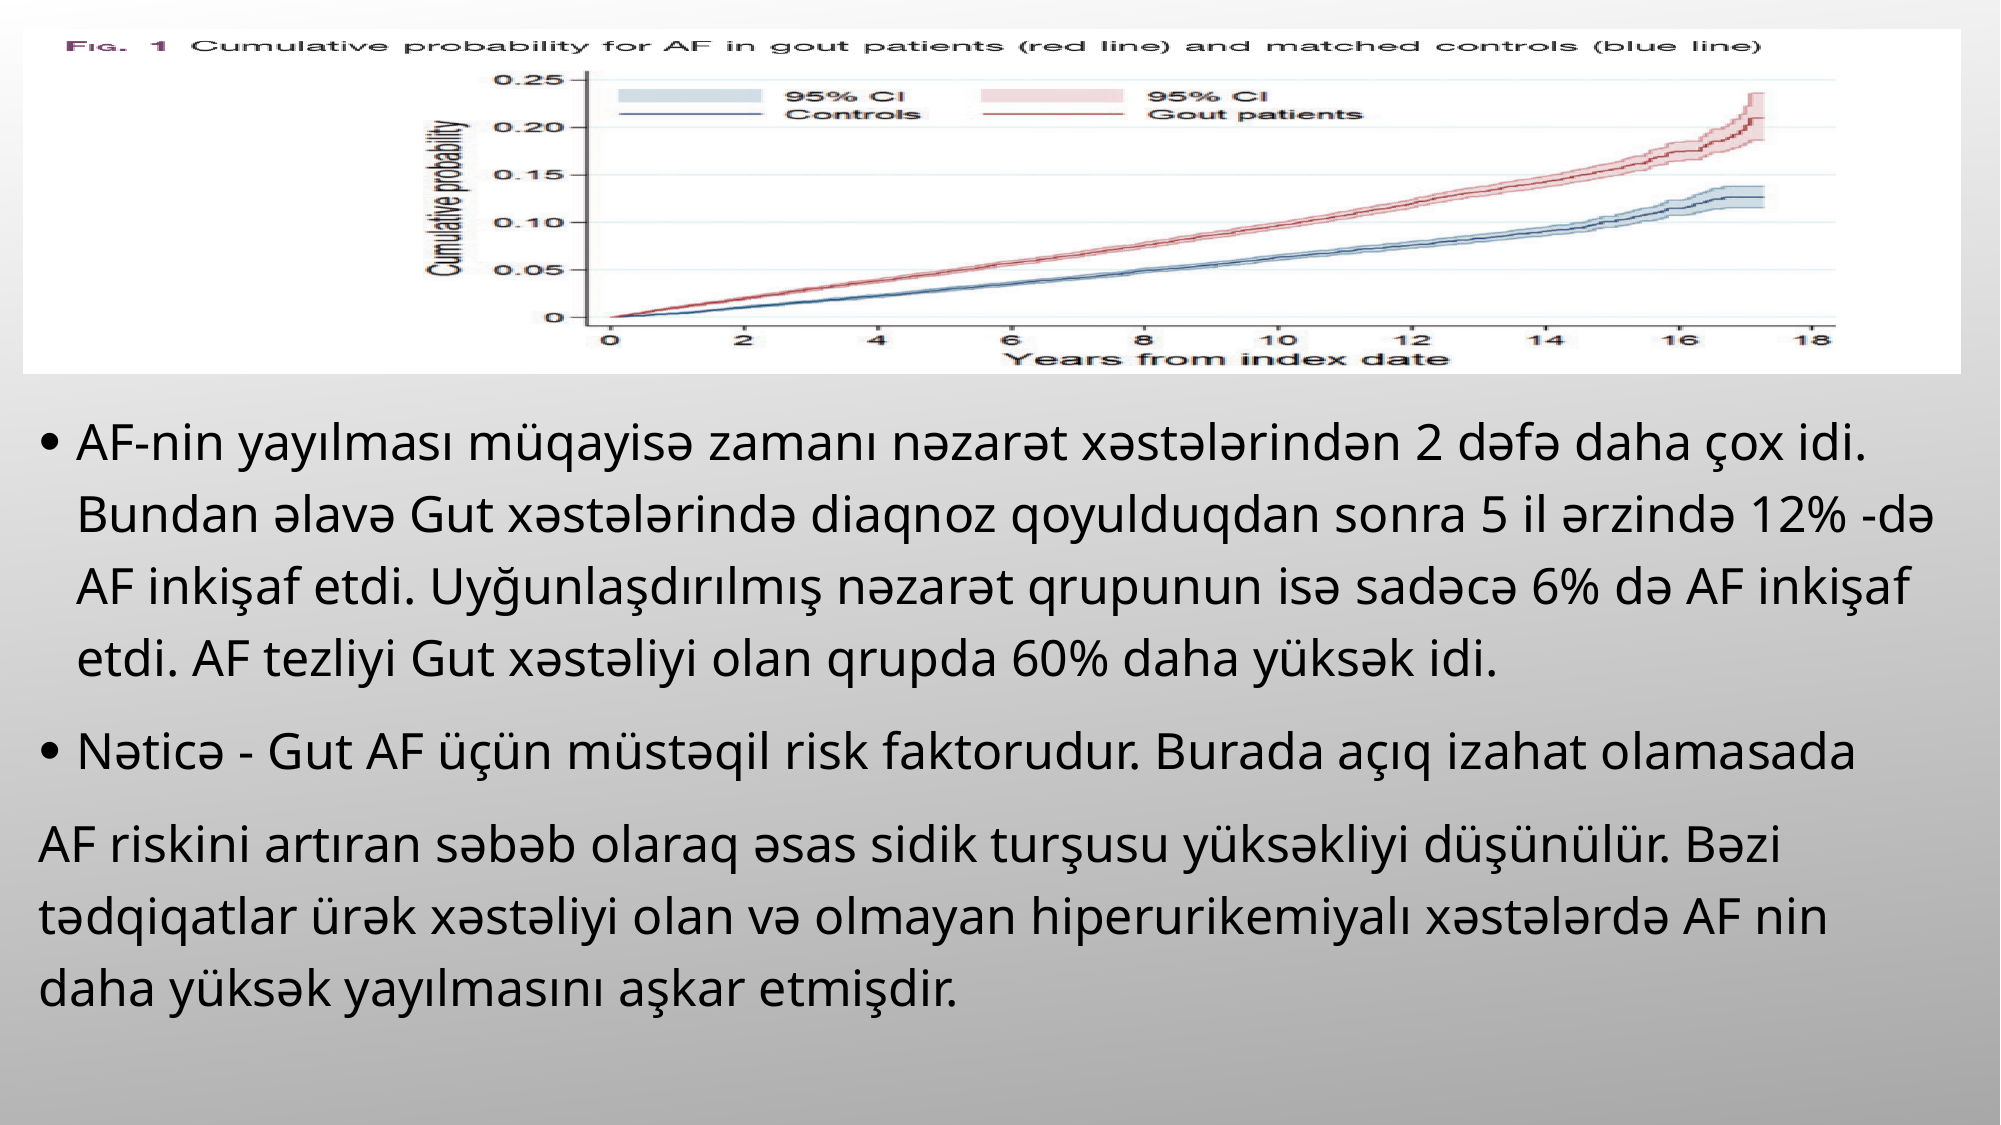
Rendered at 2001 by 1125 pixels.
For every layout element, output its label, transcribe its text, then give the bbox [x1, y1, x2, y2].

list AF-nin yayılması müqayisə zamanı nəzarət xəstələrindən 2 dəfə daha çox idi. Bundan əlavə Gut xəstələrində diaqnoz qoyulduqdan sonra 5 il ərzində 12% -də AF inkişaf etdi. Uyğunlaşdırılmış nəzarət qrupunun isə sadəcə 6% də AF inkişaf etdi. AF tezliyi Gut xəstəliyi olan qrupda 60% daha yüksək idi. Nəticə - Gut AF üçün müstəqil risk faktorudur. Burada açıq izahat olamasada AF riskini artıran səbəb olaraq əsas sidik turşusu yüksəkliyi düşünülür. Bəzi tədqiqatlar ürək xəstəliyi olan və olmayan hiperurikemiyalı xəstələrdə AF nin daha yüksək yayılmasını aşkar etmişdir. [23, 391, 1977, 1096]
picture [23, 29, 1962, 375]
